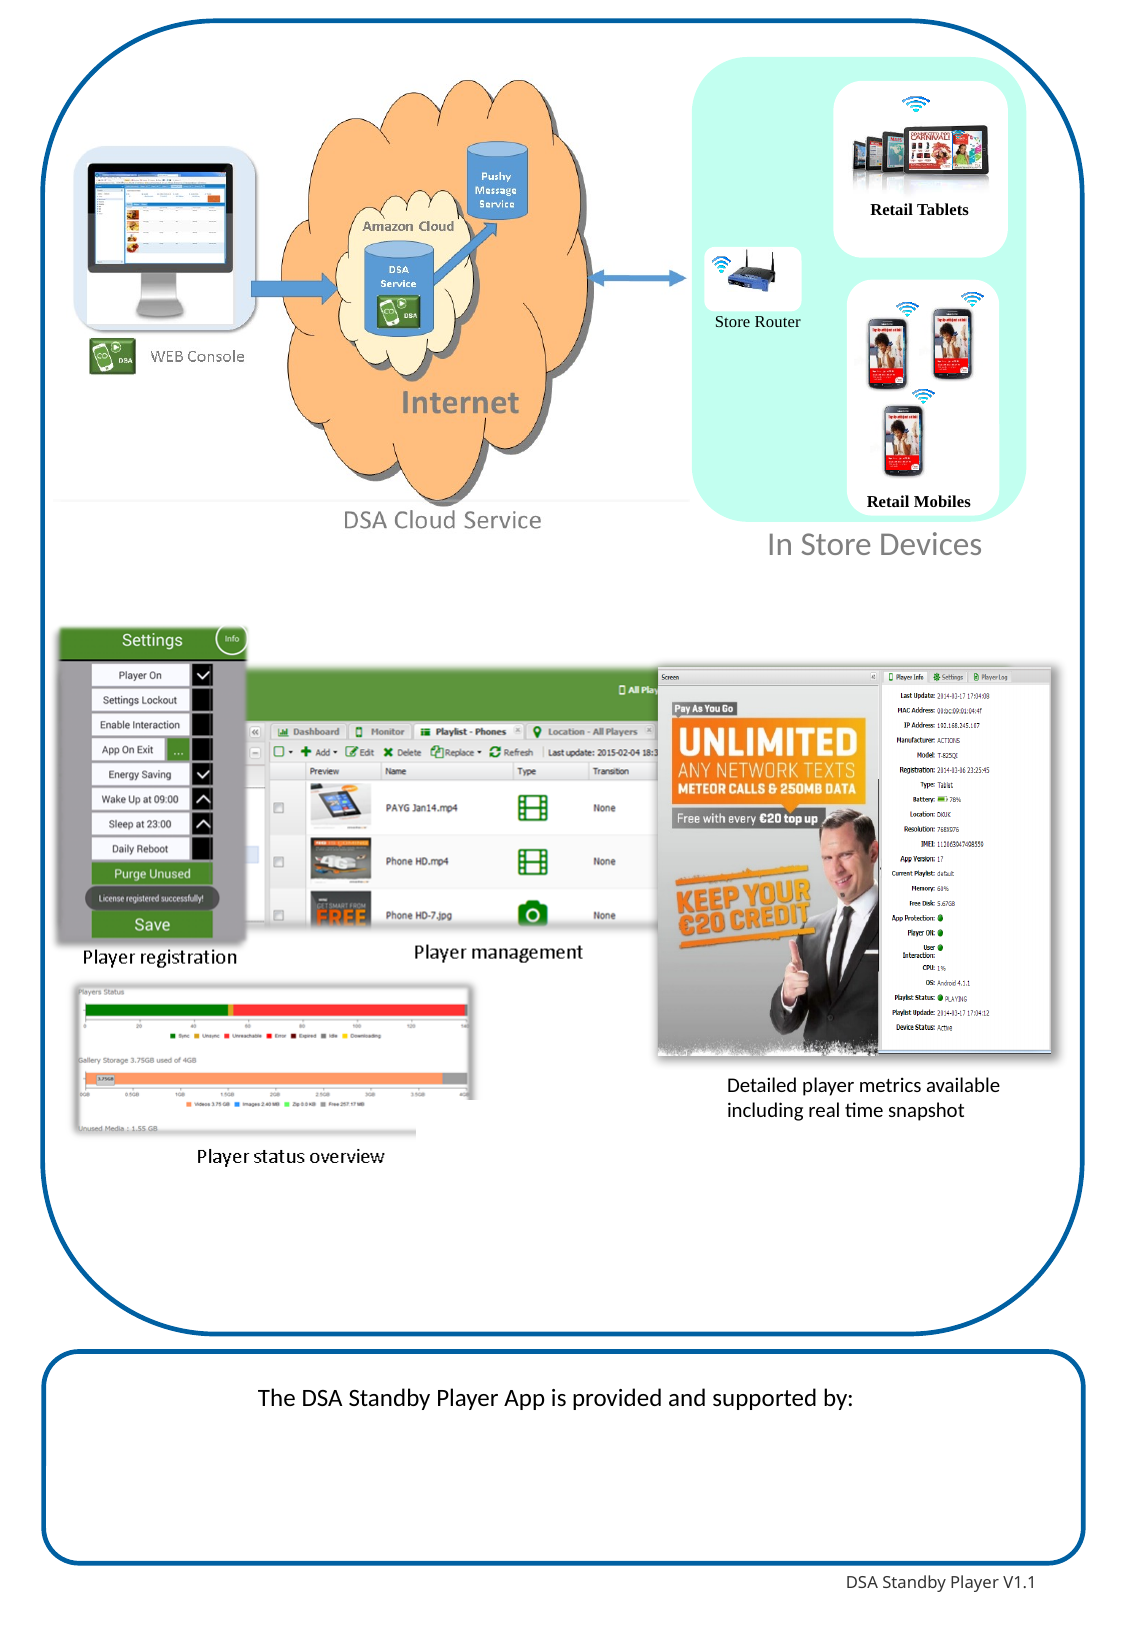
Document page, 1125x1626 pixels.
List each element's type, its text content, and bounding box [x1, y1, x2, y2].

picture [42, 619, 1024, 1183]
text_box In Store Devices [752, 514, 998, 570]
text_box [657, 666, 1051, 1057]
text_box [42, 20, 1083, 1335]
text_box [694, 54, 1029, 524]
text_box The DSA Standby Player App is provided and supported by: [243, 1373, 871, 1479]
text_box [833, 80, 1009, 258]
text_box DSA Standby Player V1.1 [48, 1547, 1077, 1600]
text_box Store Router [700, 303, 816, 339]
text_box [43, 1351, 1084, 1564]
picture [61, 37, 689, 564]
picture [710, 247, 776, 293]
text_box [702, 244, 804, 303]
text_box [846, 279, 1000, 516]
